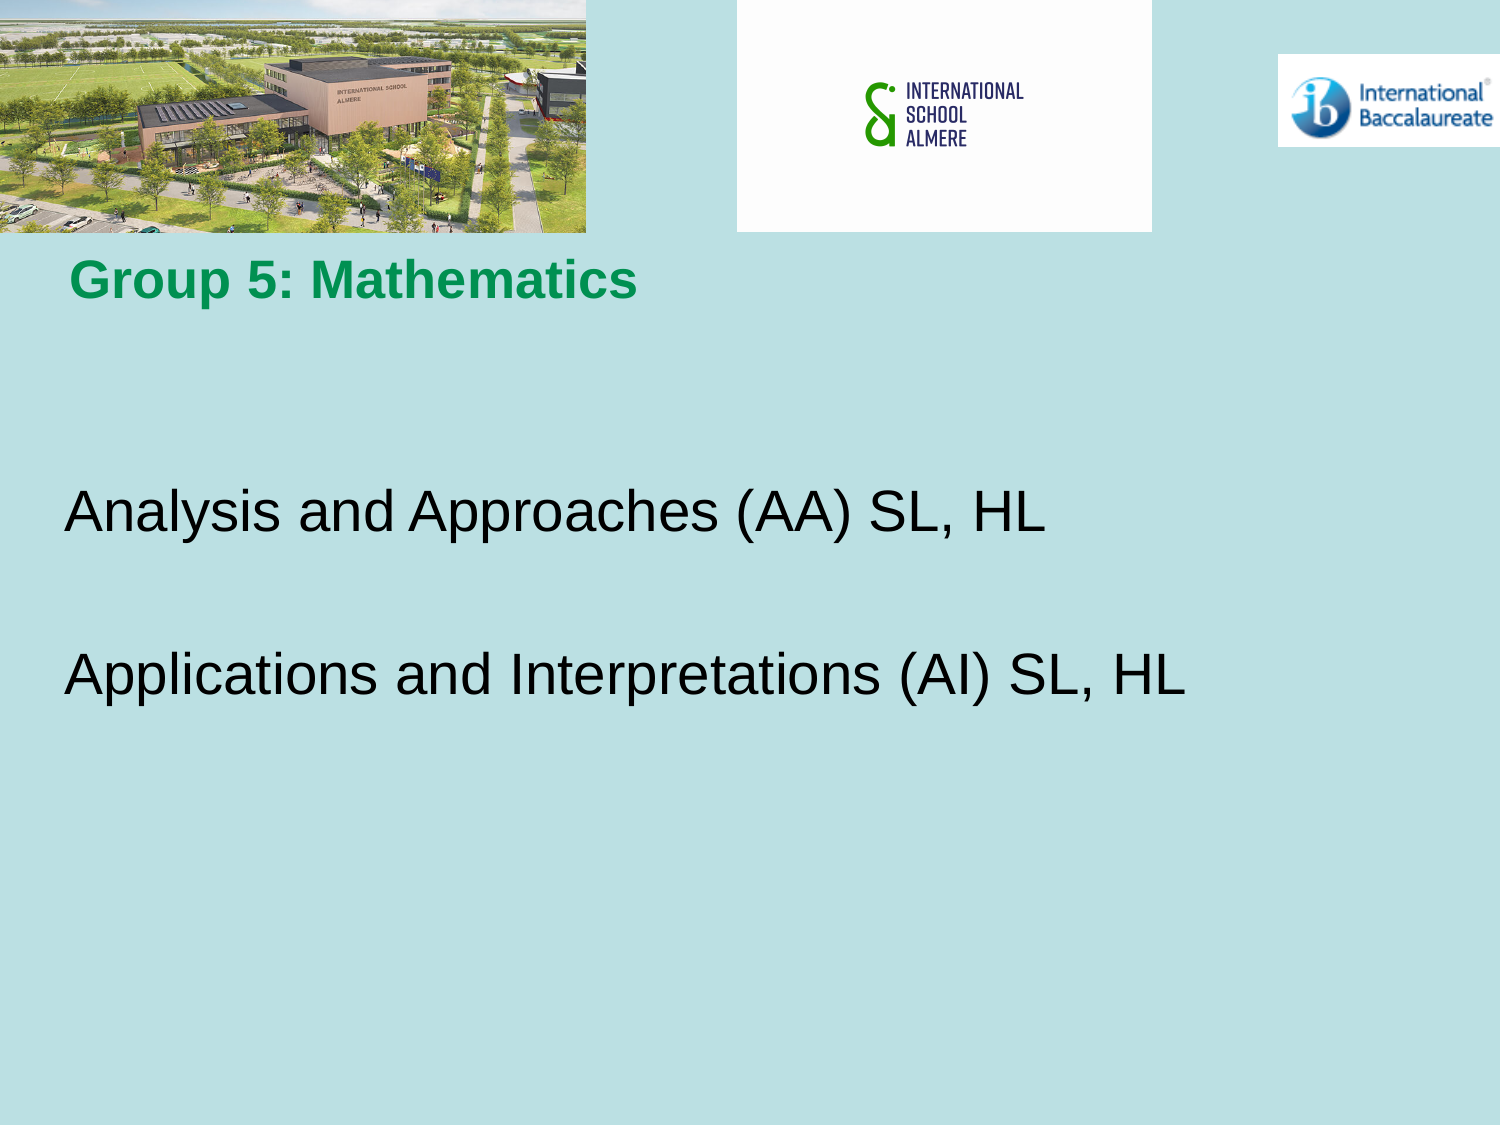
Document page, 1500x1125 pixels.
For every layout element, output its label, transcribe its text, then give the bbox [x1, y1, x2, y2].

picture [1278, 54, 1500, 147]
picture [0, 0, 586, 233]
picture [737, 0, 1152, 232]
text_box Group 5: Mathematics [54, 237, 941, 318]
text_box Analysis and Approaches (AA) SL, HL Applications and Interpretations (AI) SL, HL [50, 383, 1378, 988]
